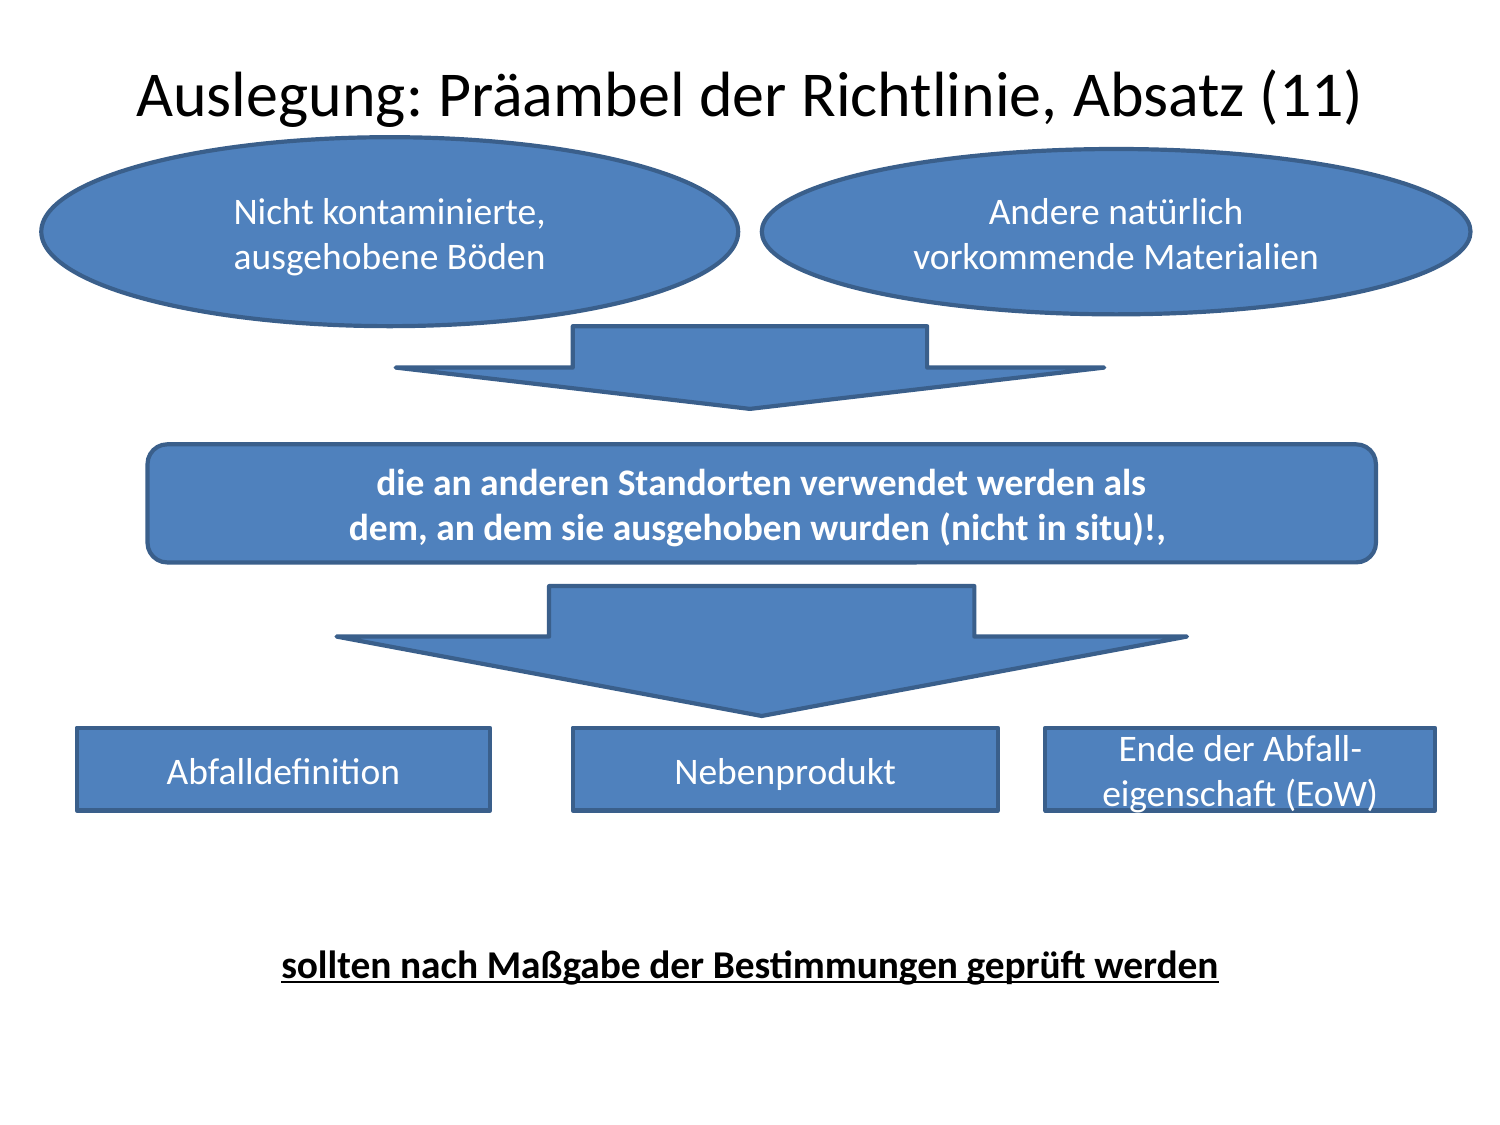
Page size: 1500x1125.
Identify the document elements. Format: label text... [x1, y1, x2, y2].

list sollten nach Maß­gabe der Bestimmungen geprüft werden [75, 160, 1425, 1005]
text_box [334, 583, 1190, 719]
text_box Abfalldefinition [75, 726, 492, 813]
text_box die an anderen Standorten verwendet werden als dem, an dem sie ausgehoben wurden (nicht in situ)!, [145, 442, 1379, 565]
text_box [393, 324, 1107, 411]
text_box Nebenprodukt [571, 726, 1000, 813]
text_box Nicht kontaminierte, ausgeho­bene Böden [39, 135, 741, 329]
text_box Andere natürlich vorkommende Ma­terialien [759, 146, 1473, 317]
text_box Ende der Abfall-eigenschaft (EoW) [1043, 726, 1437, 813]
title Auslegung: Präambel der Richtlinie, Absatz (11) [75, 45, 1425, 138]
